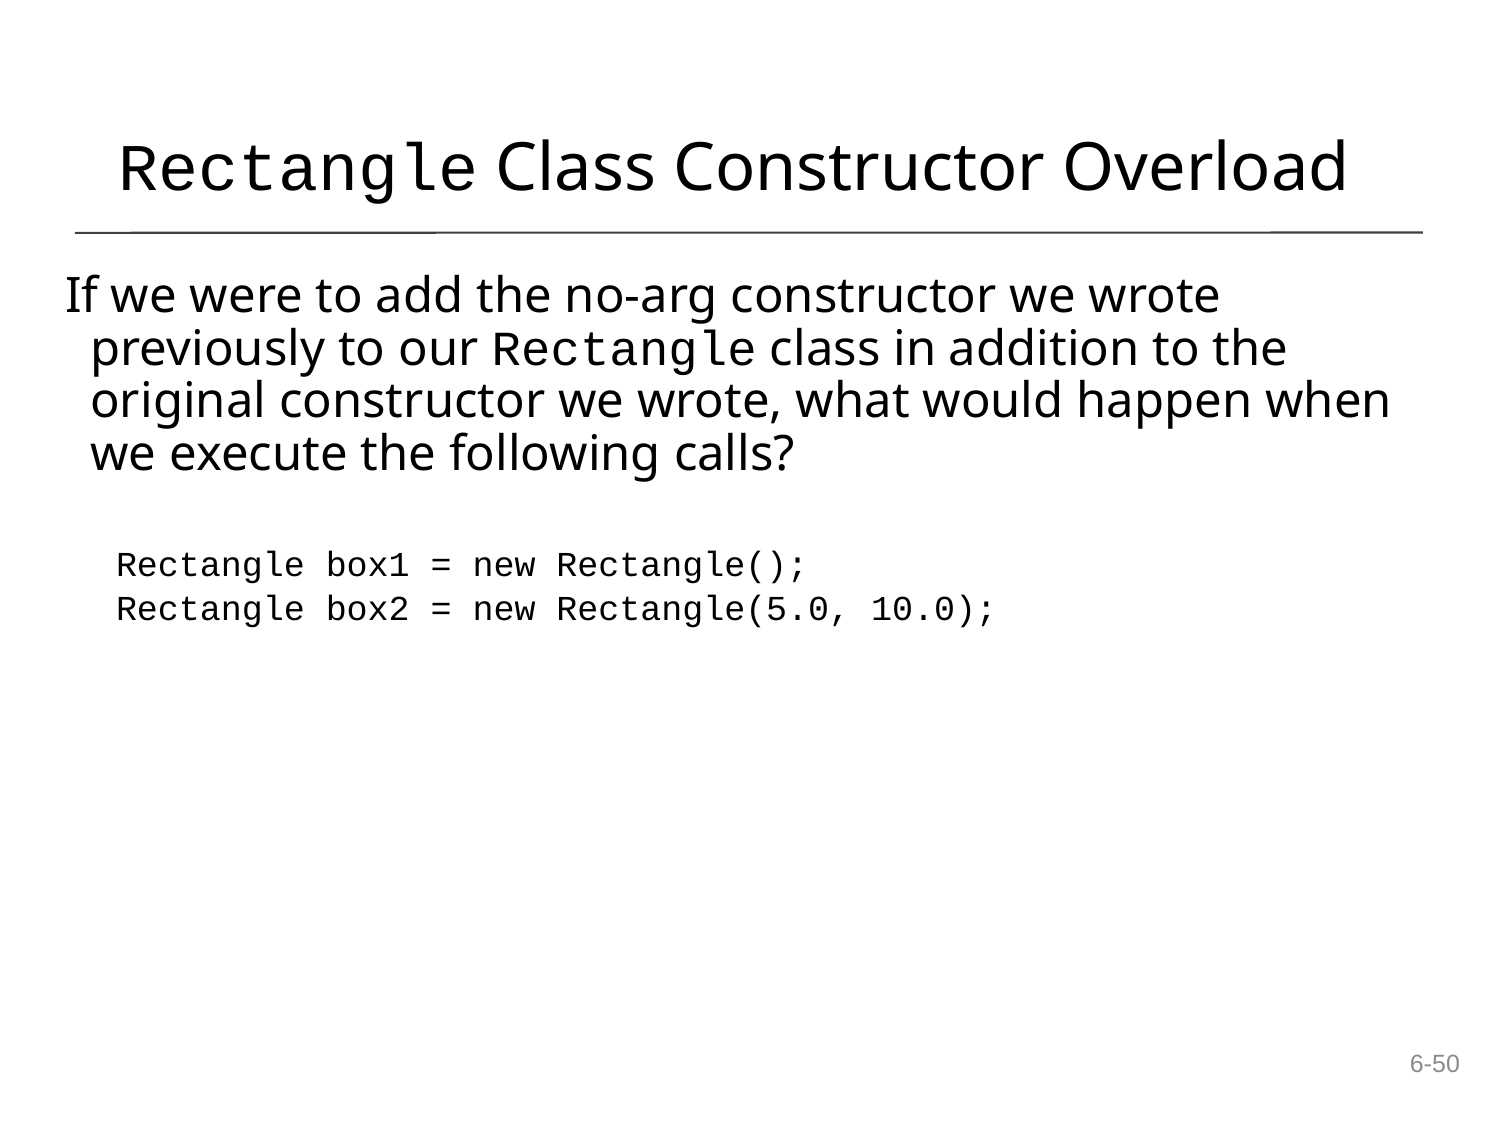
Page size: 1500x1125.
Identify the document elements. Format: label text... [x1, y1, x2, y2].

slide_number 6-50 [1162, 1025, 1475, 1100]
list If we were to add the no-arg constructor we wrote previously to our Rectangle class in addition to the original constructor we wrote, what would happen when we execute the following calls? Rectangle box1 = new Rectangle(); Rectangle box2 = new Rectangle(5.0, 10.0); [50, 262, 1411, 638]
title Rectangle Class Constructor Overload [103, 59, 1397, 262]
